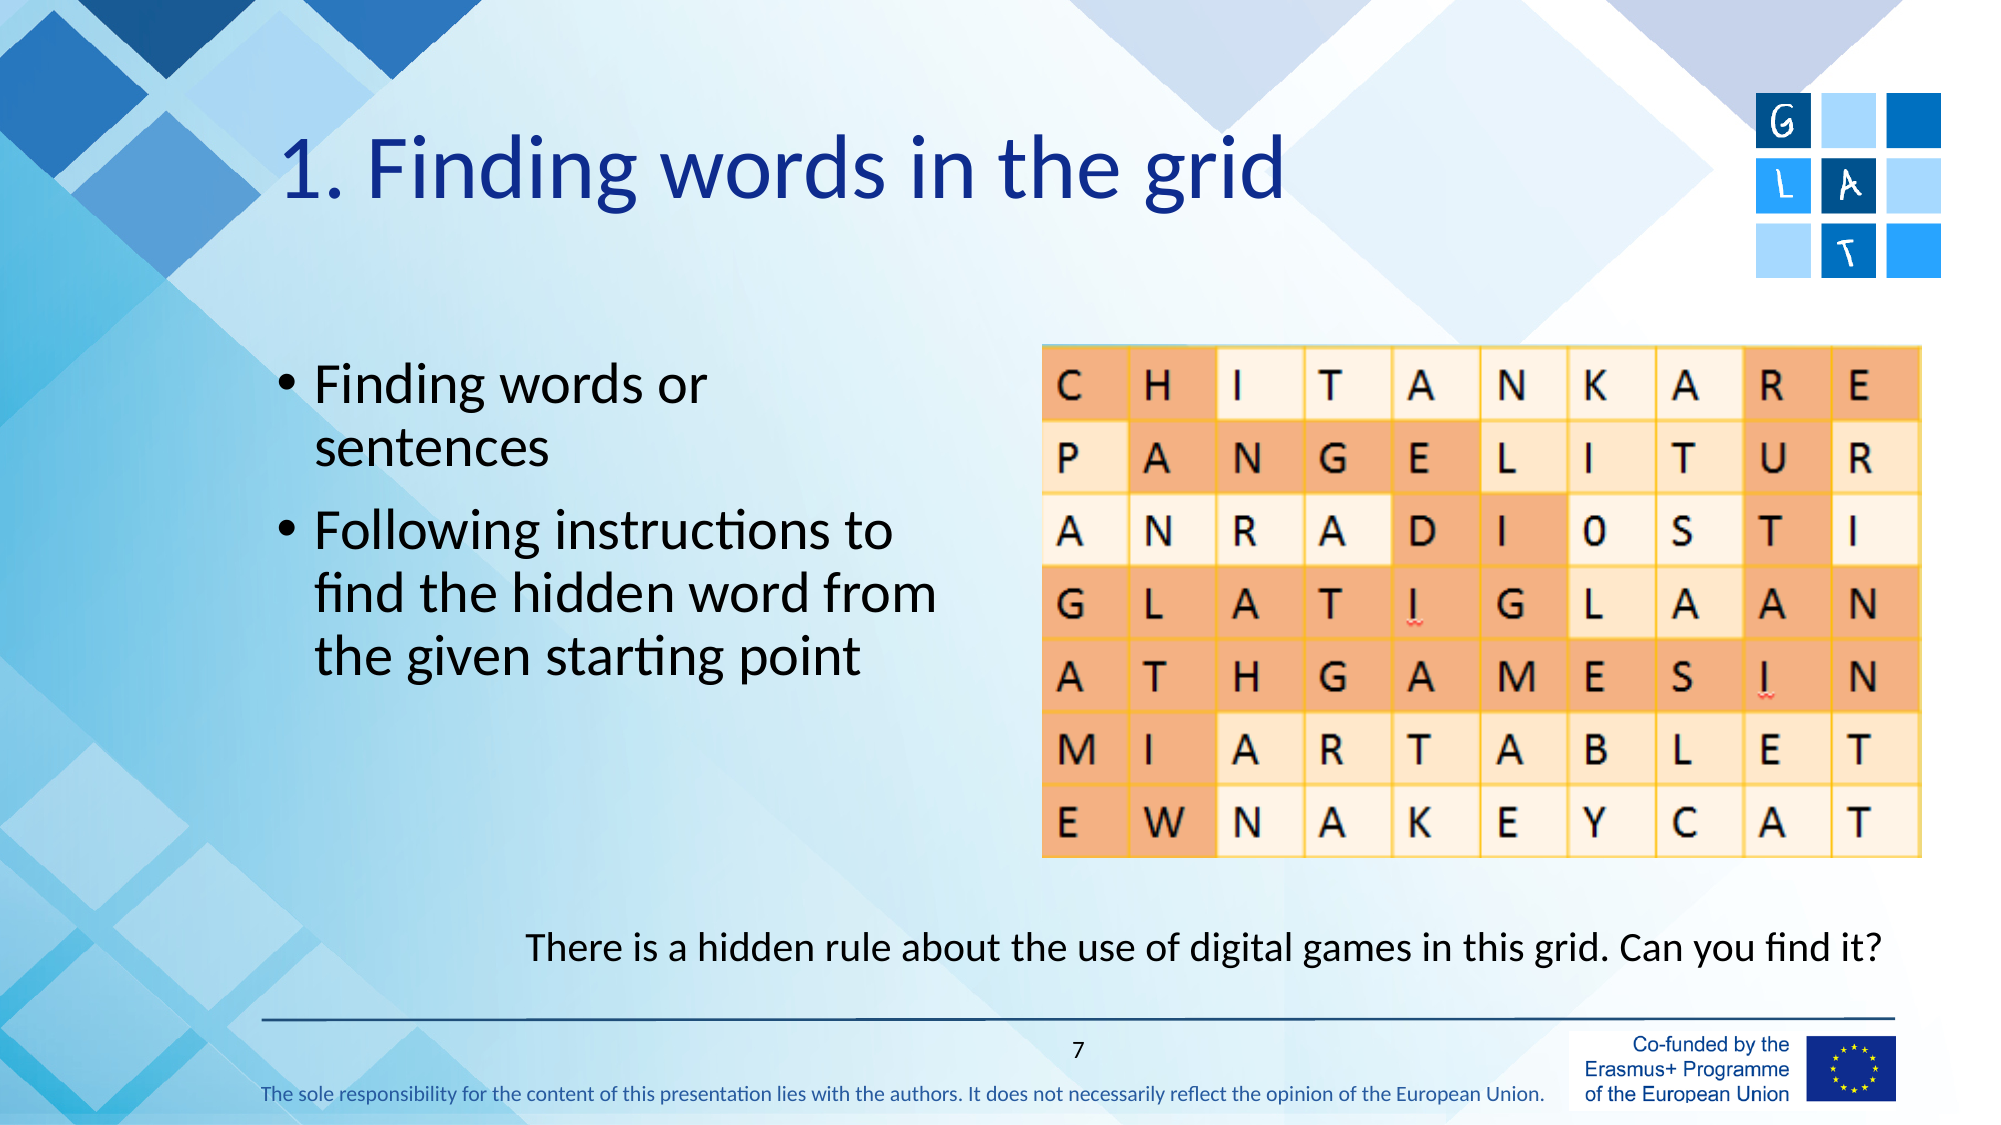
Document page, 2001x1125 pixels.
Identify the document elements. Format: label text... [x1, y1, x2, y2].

footer The sole responsibility for the content of this presentation lies with the authors. It does not necessarily reflect the opinion of the European Union. [245, 1073, 1591, 1113]
picture [0, 0, 2001, 1125]
text_box There is a hidden rule about the use of digital games in this grid. Can you find it? [510, 912, 2000, 978]
list Finding words or sentences Following instructions to find the hidden word from the given starting point [261, 345, 956, 804]
title 1. Finding words in the grid [261, 59, 1711, 278]
slide_number 7 [1033, 1018, 1124, 1079]
